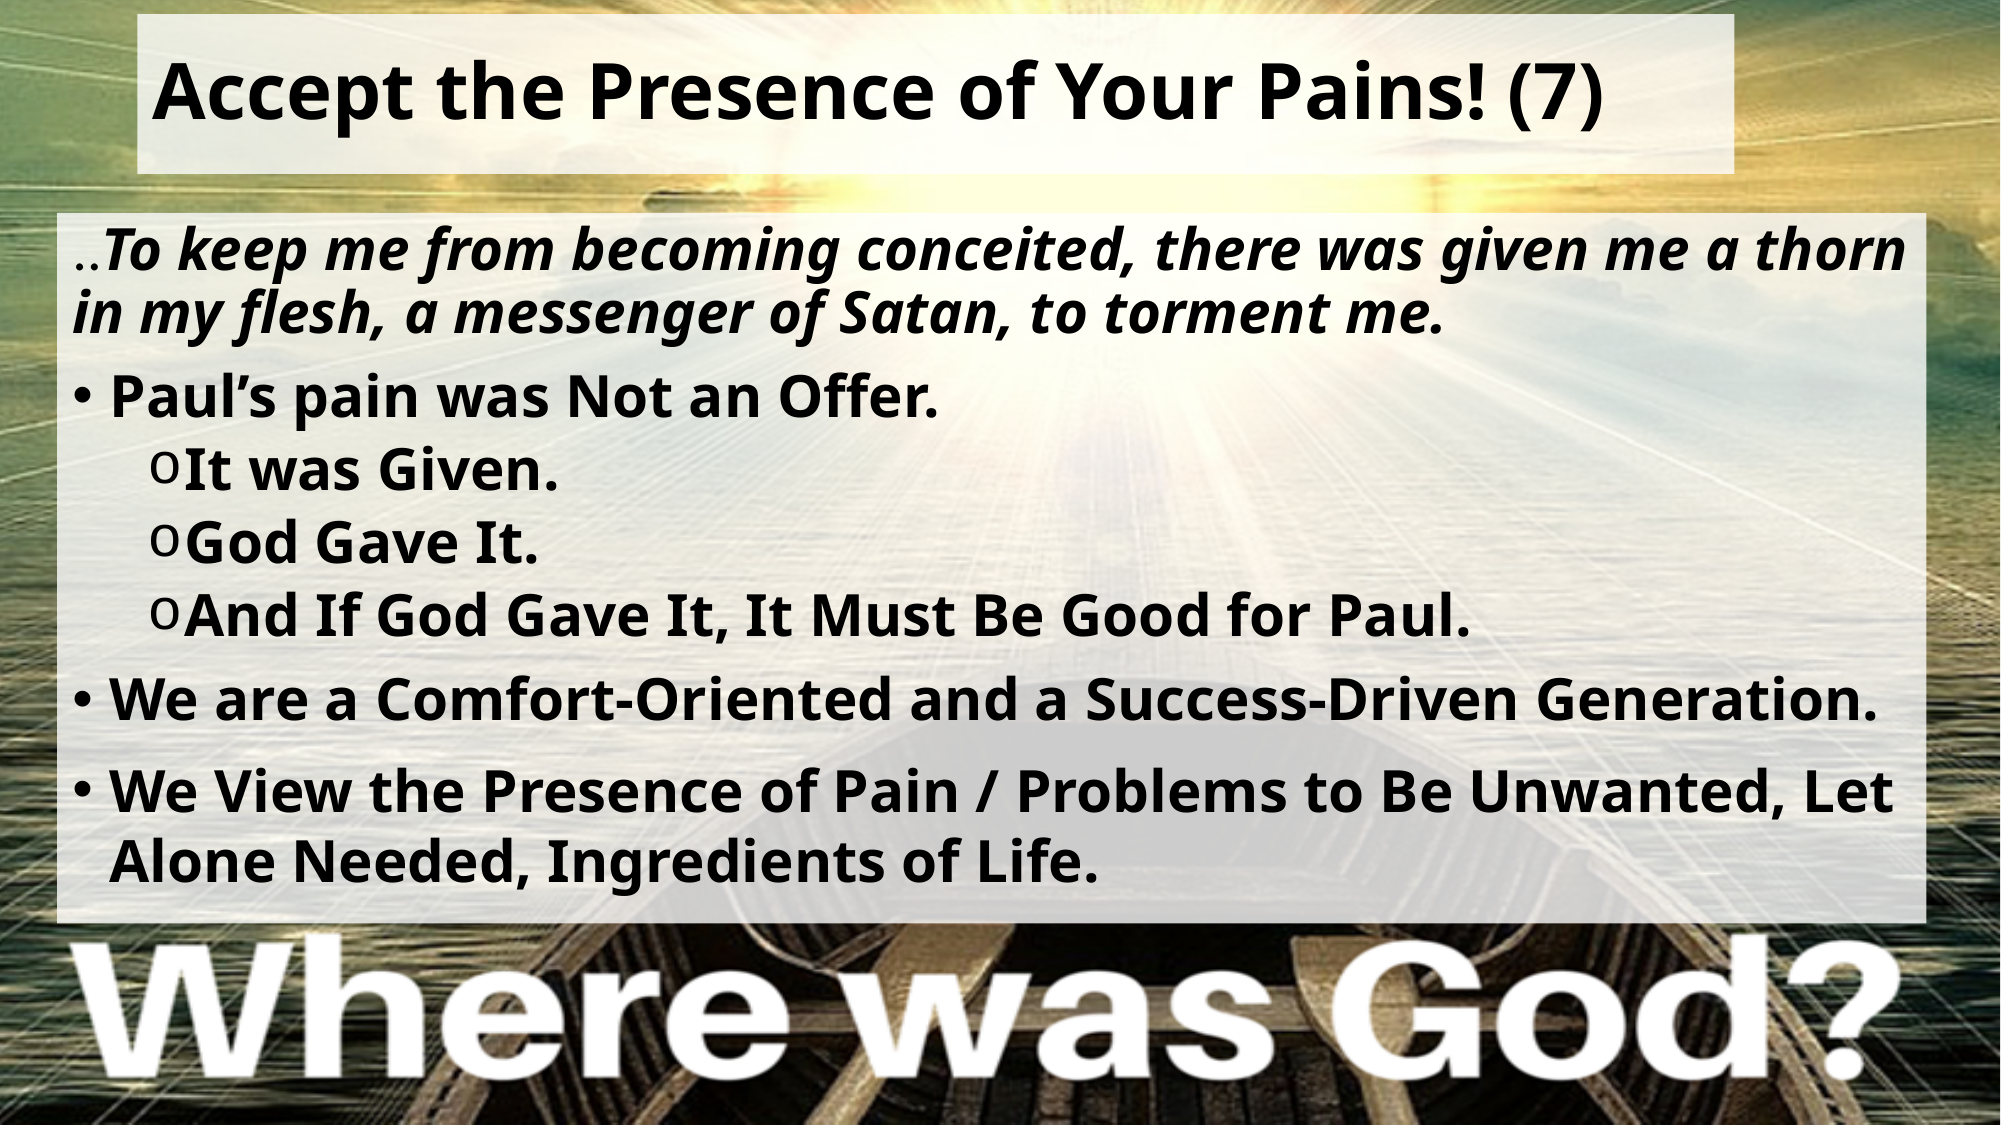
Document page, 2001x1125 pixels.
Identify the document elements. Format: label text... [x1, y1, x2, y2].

title Accept the Presence of Your Pains! (7) [137, 14, 1735, 174]
list ..To keep me from becoming conceited, there was given me a thorn in my flesh, a messenger of Satan, to torment me. Paul’s pain was Not an Offer. It was Given. God Gave It. And If God Gave It, It Must Be Good for Paul. We are a Comfort-Oriented and a Success-Driven Generation. We View the Presence of Pain / Problems to Be Unwanted, Let Alone Needed, Ingredients of Life. [57, 212, 1927, 924]
picture [0, 0, 2001, 1125]
